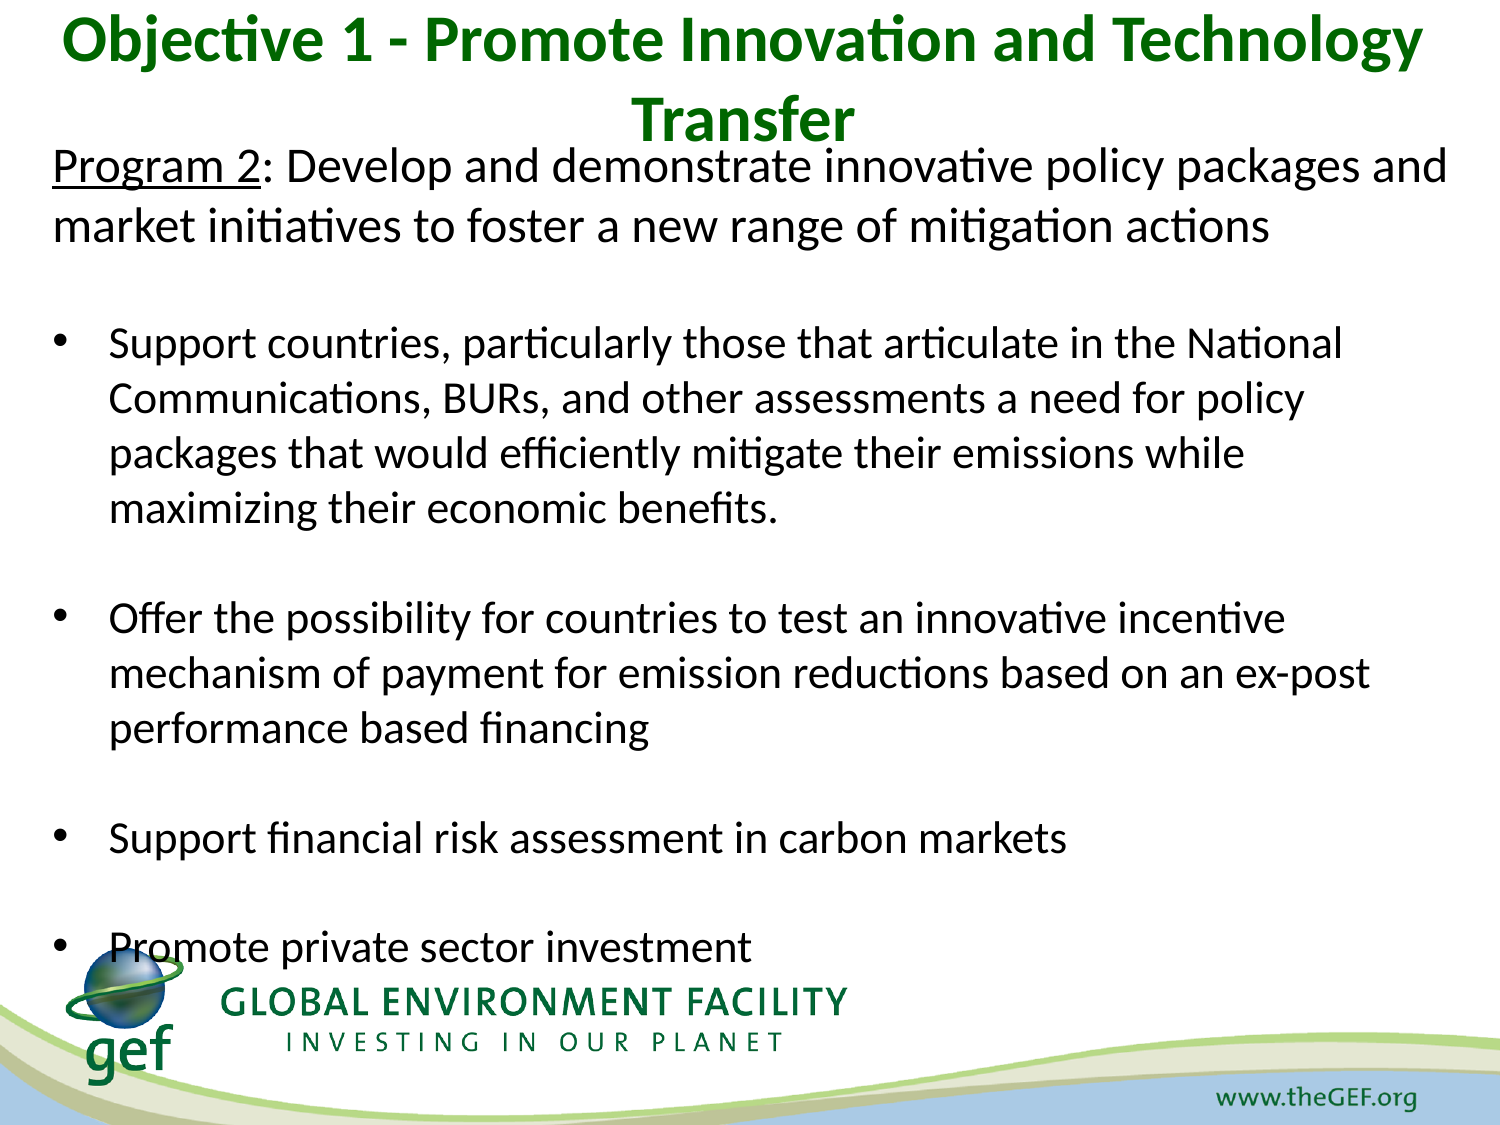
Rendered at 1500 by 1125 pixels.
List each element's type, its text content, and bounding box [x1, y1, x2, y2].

title Objective 1 - Promote Innovation and Technology Transfer [12, 0, 1476, 151]
text_box Program 2: Develop and demonstrate innovative policy packages and market initiatives to foster a new range of mitigation actions Support countries, particularly those that articulate in the National Communications, BURs, and other assessments a need for policy packages that would efficiently mitigate their emissions while maximizing their economic benefits. Offer the possibility for countries to test an innovative incentive mechanism of payment for emission reductions based on an ex-post performance based financing Support financial risk assessment in carbon markets Promote private sector investment [37, 125, 1475, 1095]
picture [0, 920, 1500, 1125]
